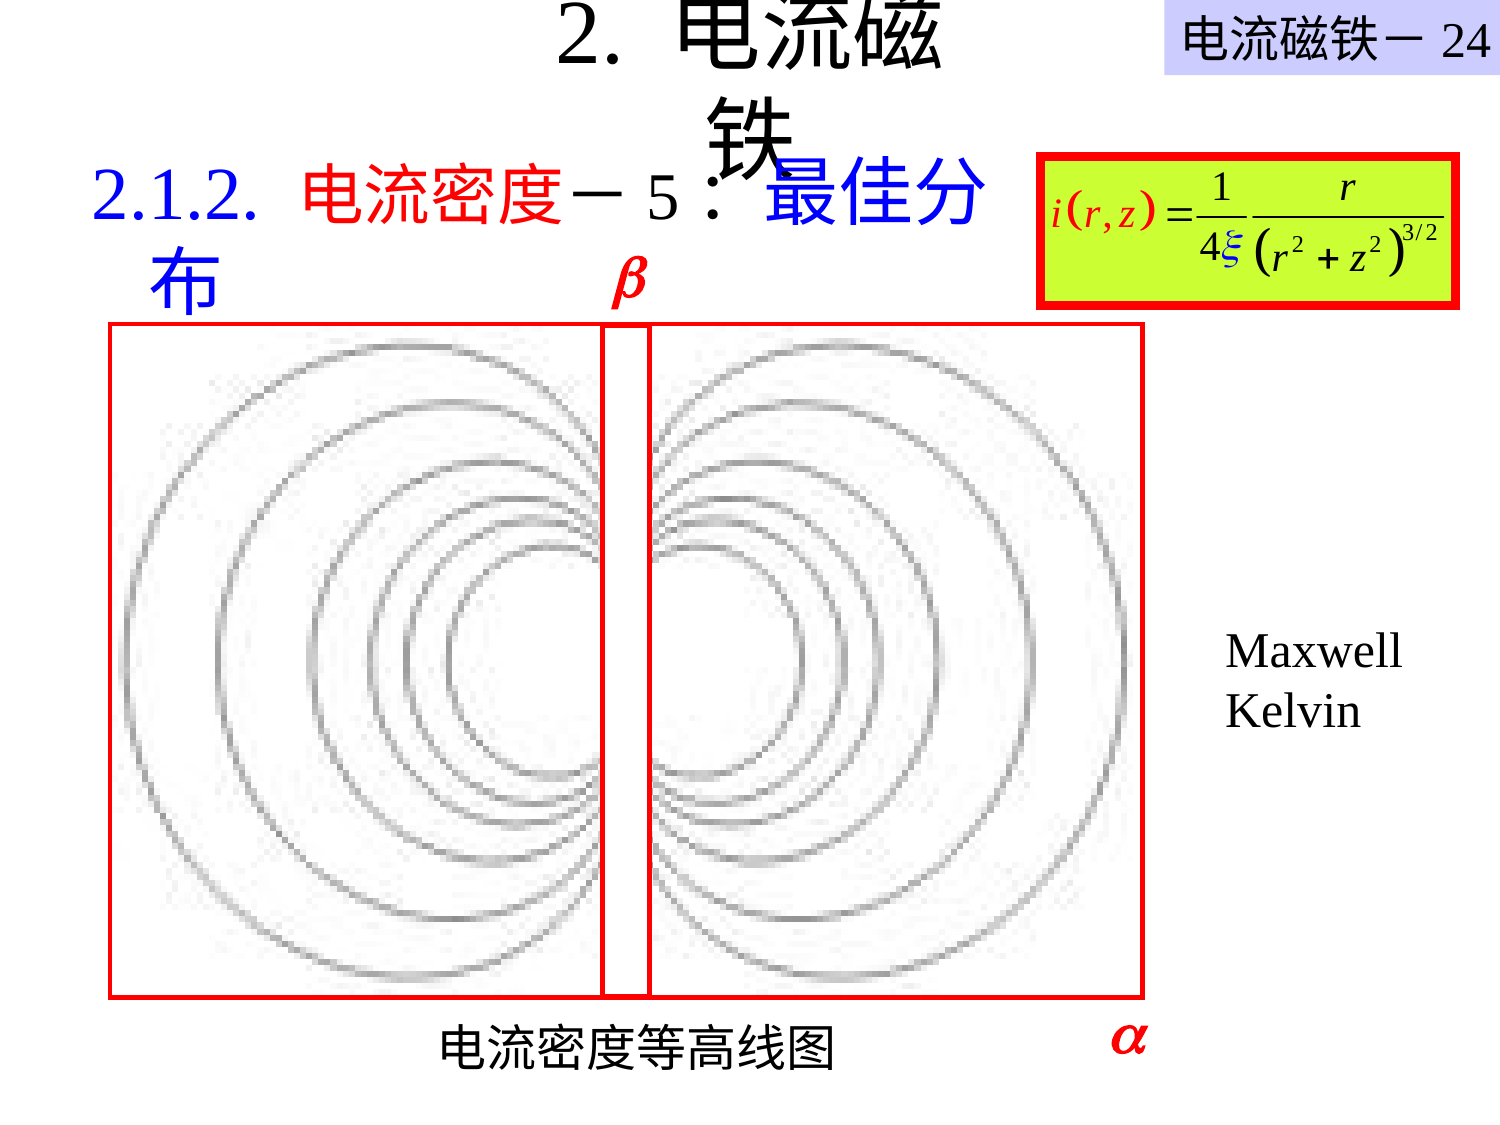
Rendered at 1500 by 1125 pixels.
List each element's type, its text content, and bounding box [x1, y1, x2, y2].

text_box 电流密度等高线图 [422, 1008, 852, 1085]
picture [111, 326, 1141, 996]
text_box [1045, 160, 1452, 301]
text_box  [596, 230, 659, 317]
text_box  [1092, 986, 1159, 1072]
list 2.1.2. 电流密度－5：最佳分布 [76, 136, 1029, 791]
text_box 电流磁铁－24 [1164, 0, 1500, 76]
title 2. 电流磁铁 [505, 0, 995, 136]
text_box Maxwell Kelvin [1210, 609, 1418, 745]
